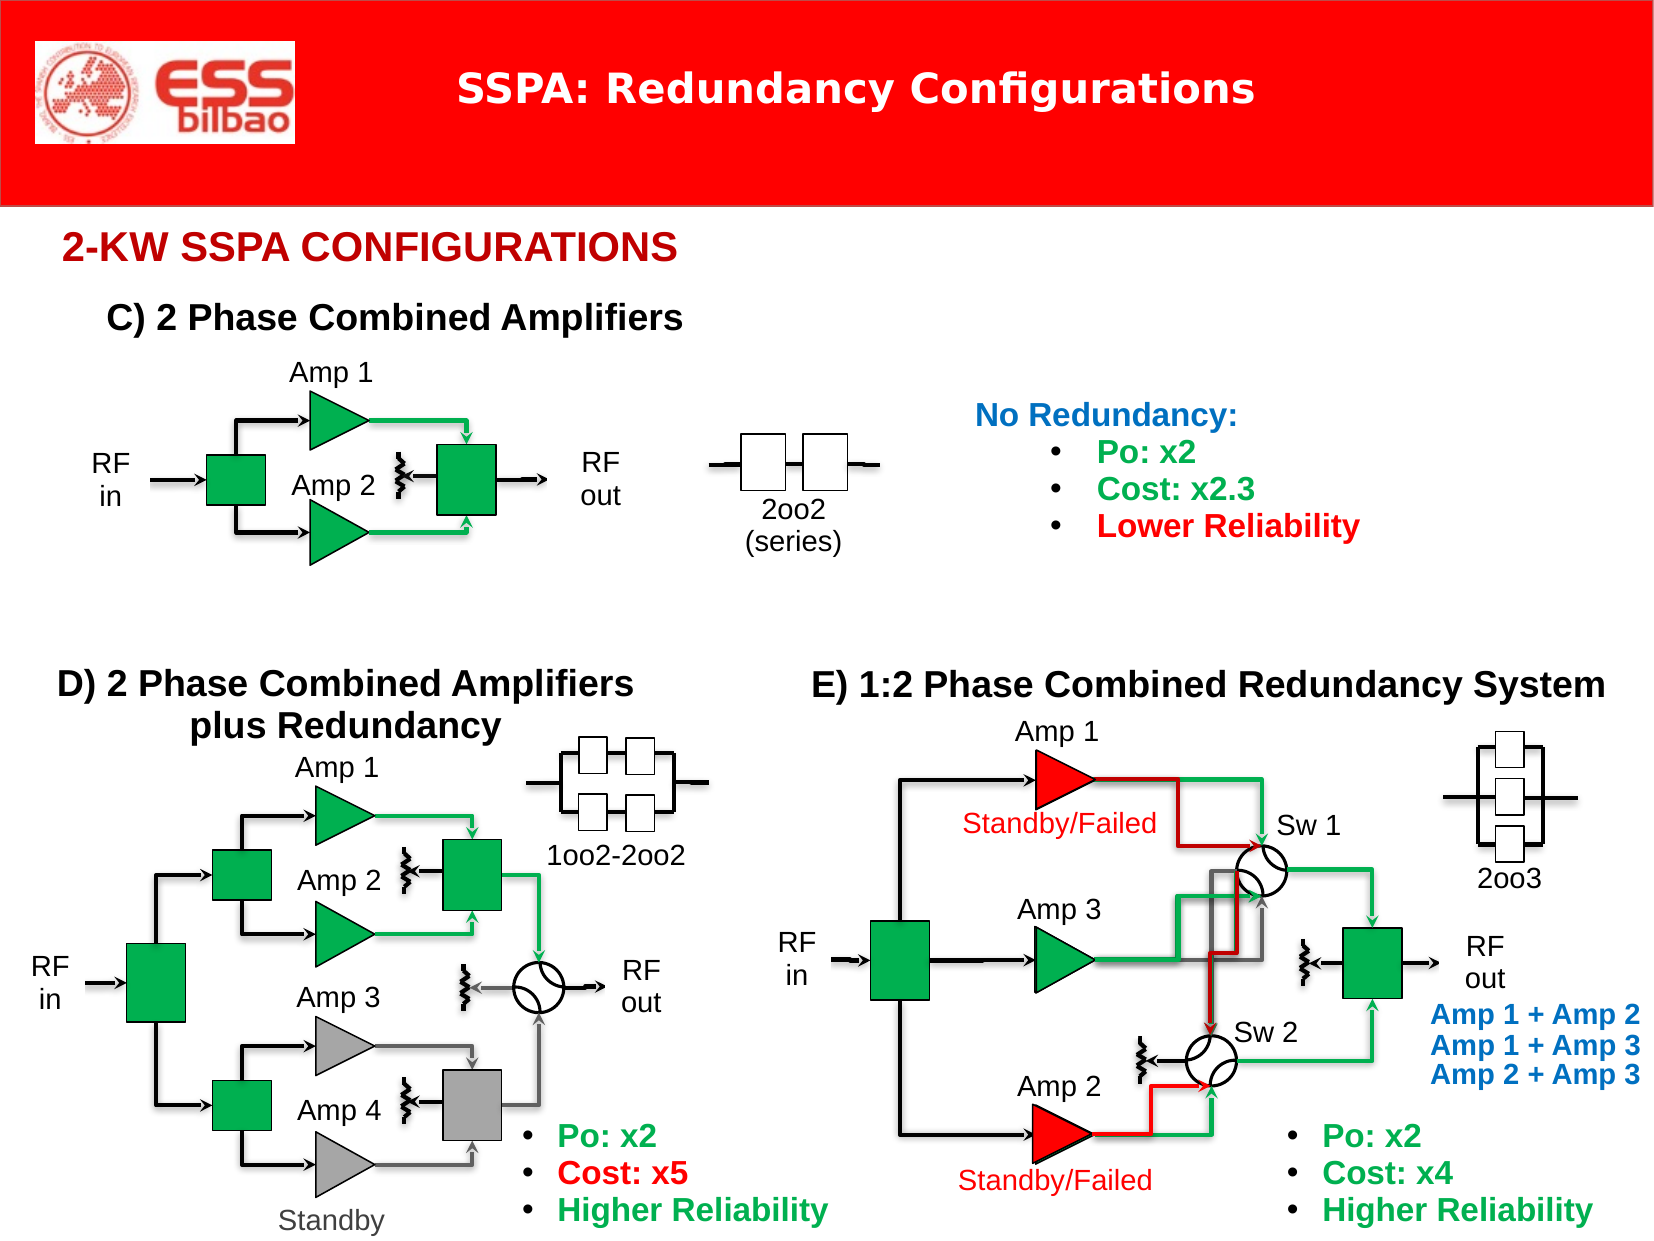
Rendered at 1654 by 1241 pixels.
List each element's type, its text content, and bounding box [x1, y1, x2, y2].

text_box No Redundancy: Po: x2 Cost: x2.3 Lower Reliability [960, 389, 1376, 553]
text_box Amp 1 + Amp 3 [1534, 1019, 1654, 1049]
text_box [708, 433, 881, 568]
text_box Amp 1 + Amp 2 [1534, 989, 1654, 1019]
text_box Amp 2 + Amp 3 [1534, 1049, 1654, 1100]
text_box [17, 743, 676, 1241]
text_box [937, 749, 1262, 1039]
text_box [525, 736, 709, 881]
text_box E) 1:2 Phase Combined Redundancy System [792, 655, 1626, 716]
picture [35, 40, 295, 145]
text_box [73, 348, 653, 566]
text_box 2-KW SSPA CONFIGURATIONS [47, 212, 1588, 437]
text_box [1418, 731, 1601, 904]
text_box D) 2 Phase Combined Amplifiers plus Redundancy [41, 656, 650, 742]
text_box Po: x2 Cost: x4 Higher Reliability [1272, 1110, 1609, 1237]
text_box SSPA: Redundancy Configurations [141, 53, 1571, 180]
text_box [932, 1040, 1262, 1205]
text_box C) 2 Phase Combined Amplifiers [91, 289, 700, 346]
text_box Po: x2 Cost: x5 Higher Reliability [680, 1110, 844, 1237]
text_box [764, 708, 1530, 1165]
